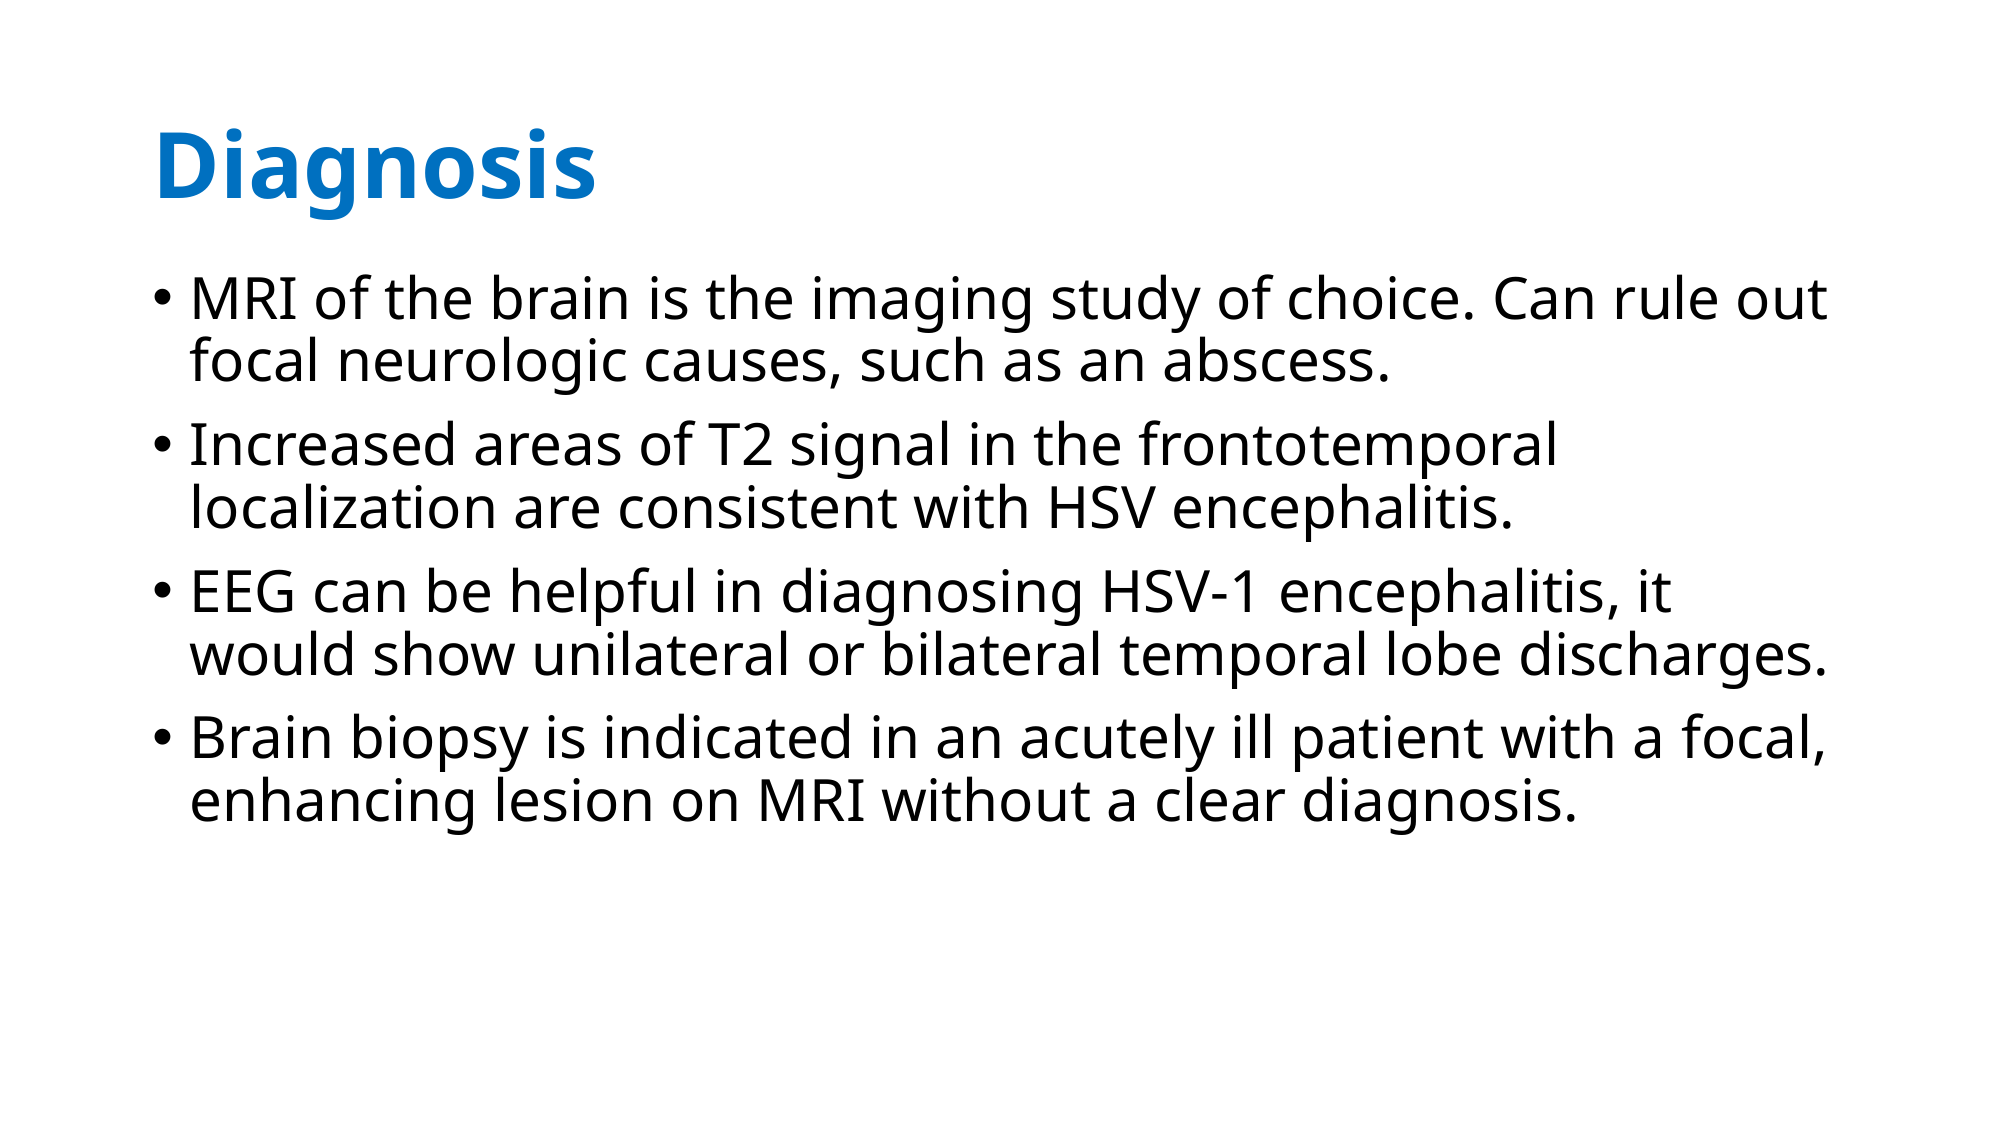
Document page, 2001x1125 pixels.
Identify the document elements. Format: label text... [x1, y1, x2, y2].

title Diagnosis [137, 59, 1863, 261]
list MRI of the brain is the imaging study of choice. Can rule out focal neurologic causes, such as an abscess. Increased areas of T2 signal in the frontotemporal localization are consistent with HSV encephalitis. EEG can be helpful in diagnosing HSV-1 encephalitis, it would show unilateral or bilateral temporal lobe discharges. Brain biopsy is indicated in an acutely ill patient with a focal, enhancing lesion on MRI without a clear diagnosis. [137, 261, 1863, 1083]
